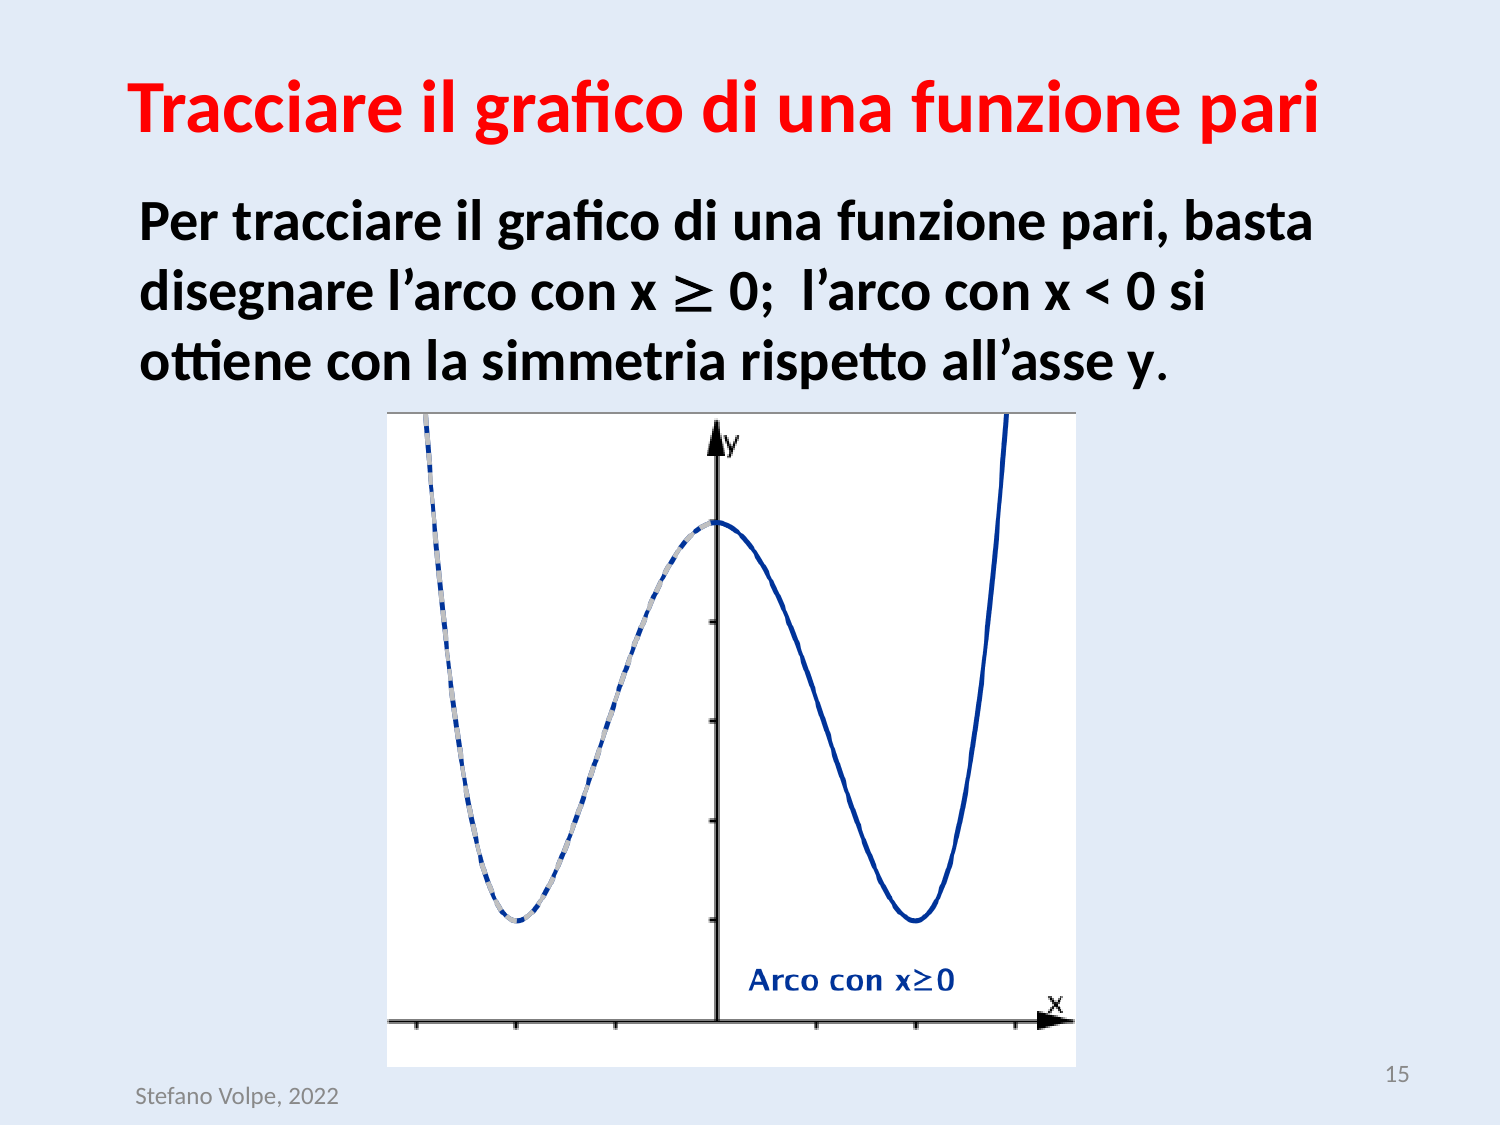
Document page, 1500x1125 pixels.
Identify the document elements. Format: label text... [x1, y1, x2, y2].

picture [387, 412, 1077, 1068]
text_box Tracciare il grafico di una funzione pari [112, 49, 1375, 155]
footer Stefano Volpe, 2022 [0, 1065, 475, 1125]
text_box Per tracciare il grafico di una funzione pari, basta disegnare l’arco con x  0; l’arco con x < 0 si ottiene con la simmetria rispetto all’asse y. [125, 174, 1375, 400]
slide_number 15 [1074, 1042, 1425, 1103]
